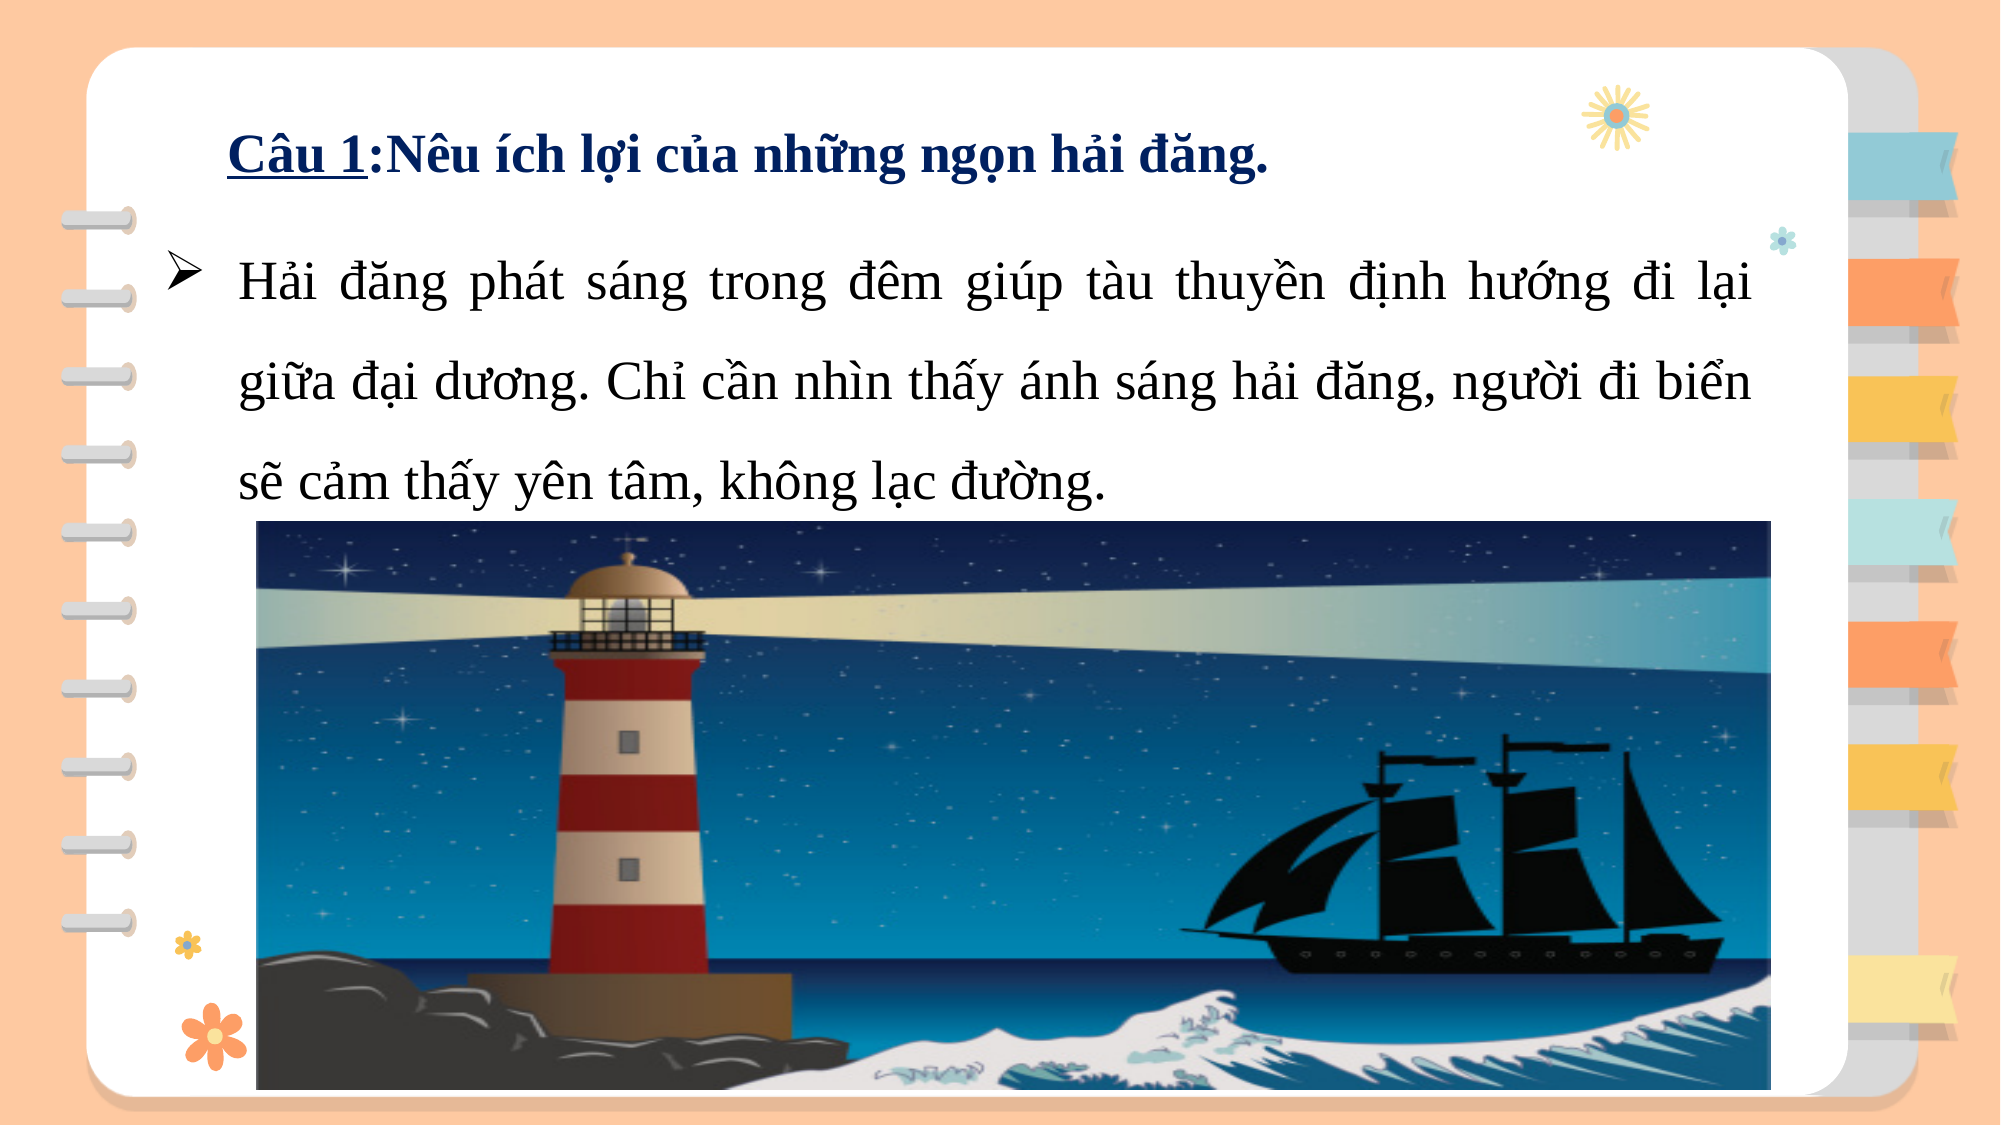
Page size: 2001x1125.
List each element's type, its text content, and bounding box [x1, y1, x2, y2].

text_box Câu 1:Nêu ích lợi của những ngọn hải đăng. [212, 76, 1835, 292]
text_box Hải đăng phát sáng trong đêm giúp tàu thuyền định hướng đi lại giữa đại dương. Chỉ cần nhìn thấy ánh sáng hải đăng, người đi biển sẽ cảm thấy yên tâm, không lạc đường. [148, 203, 1771, 518]
picture [0, 0, 2001, 1125]
